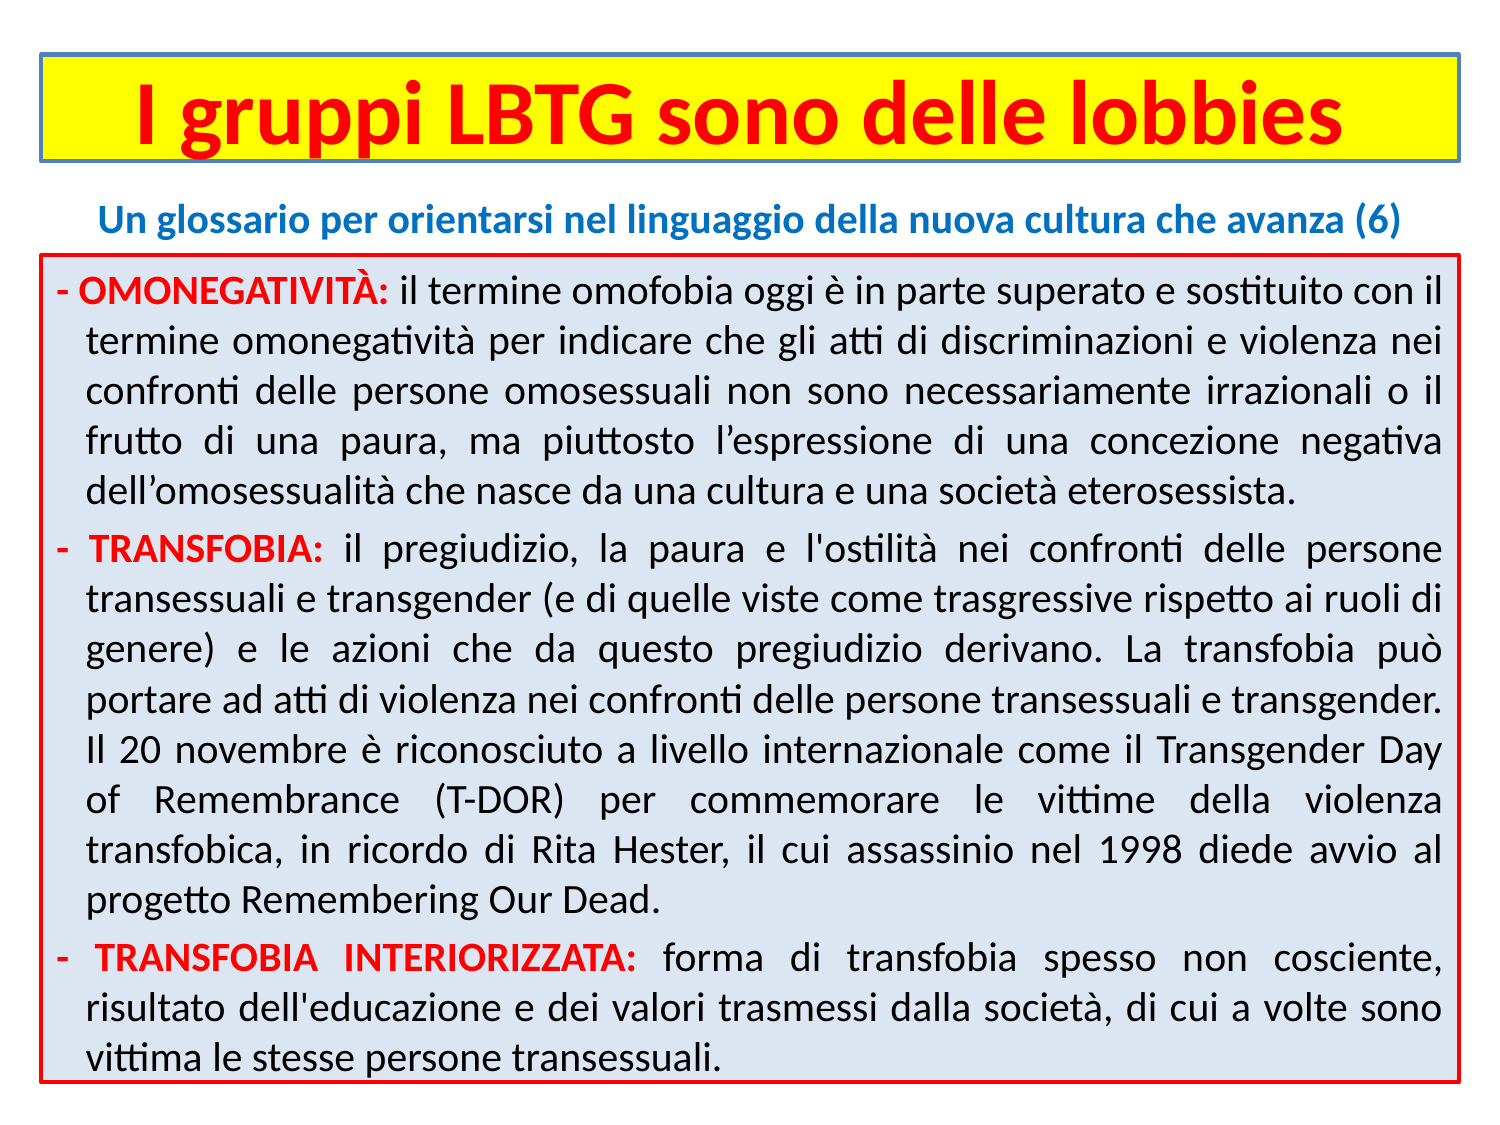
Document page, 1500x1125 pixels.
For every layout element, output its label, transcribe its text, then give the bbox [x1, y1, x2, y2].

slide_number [75, 1042, 425, 1103]
text_box Un glossario per orientarsi nel linguaggio della nuova cultura che avanza (6) [41, 184, 1459, 250]
slide_number 29 [1074, 1042, 1425, 1103]
title I gruppi LBTG sono delle lobbies [41, 54, 1459, 162]
subtitle - OMONEGATIVITÀ: il termine omofobia oggi è in parte superato e sostituito con il termine omonegatività per indicare che gli atti di discriminazioni e violenza nei confronti delle persone omosessuali non sono necessariamente irrazionali o il frutto di una paura, ma piuttosto l’espressione di una concezione negativa dell’omosessualità che nasce da una cultura e una società eterosessista. - TRANSFOBIA: il pregiudizio, la paura e l'ostilità nei confronti delle persone transessuali e transgender (e di quelle viste come trasgressive rispetto ai ruoli di genere) e le azioni che da questo pregiudizio derivano. La transfobia può portare ad atti di violenza nei confronti delle persone transessuali e transgender. Il 20 novembre è riconosciuto a livello internazionale come il Transgender Day of Remembrance (T-DOR) per commemorare le vittime della violenza transfobica, in ricordo di Rita Hester, il cui assassinio nel 1998 diede avvio al progetto Remembering Our Dead. - TRANSFOBIA INTERIORIZZATA: forma di transfobia spesso non cosciente, risultato dell'educazione e dei valori trasmessi dalla società, di cui a volte sono vittima le stesse persone transessuali. [41, 255, 1459, 1083]
